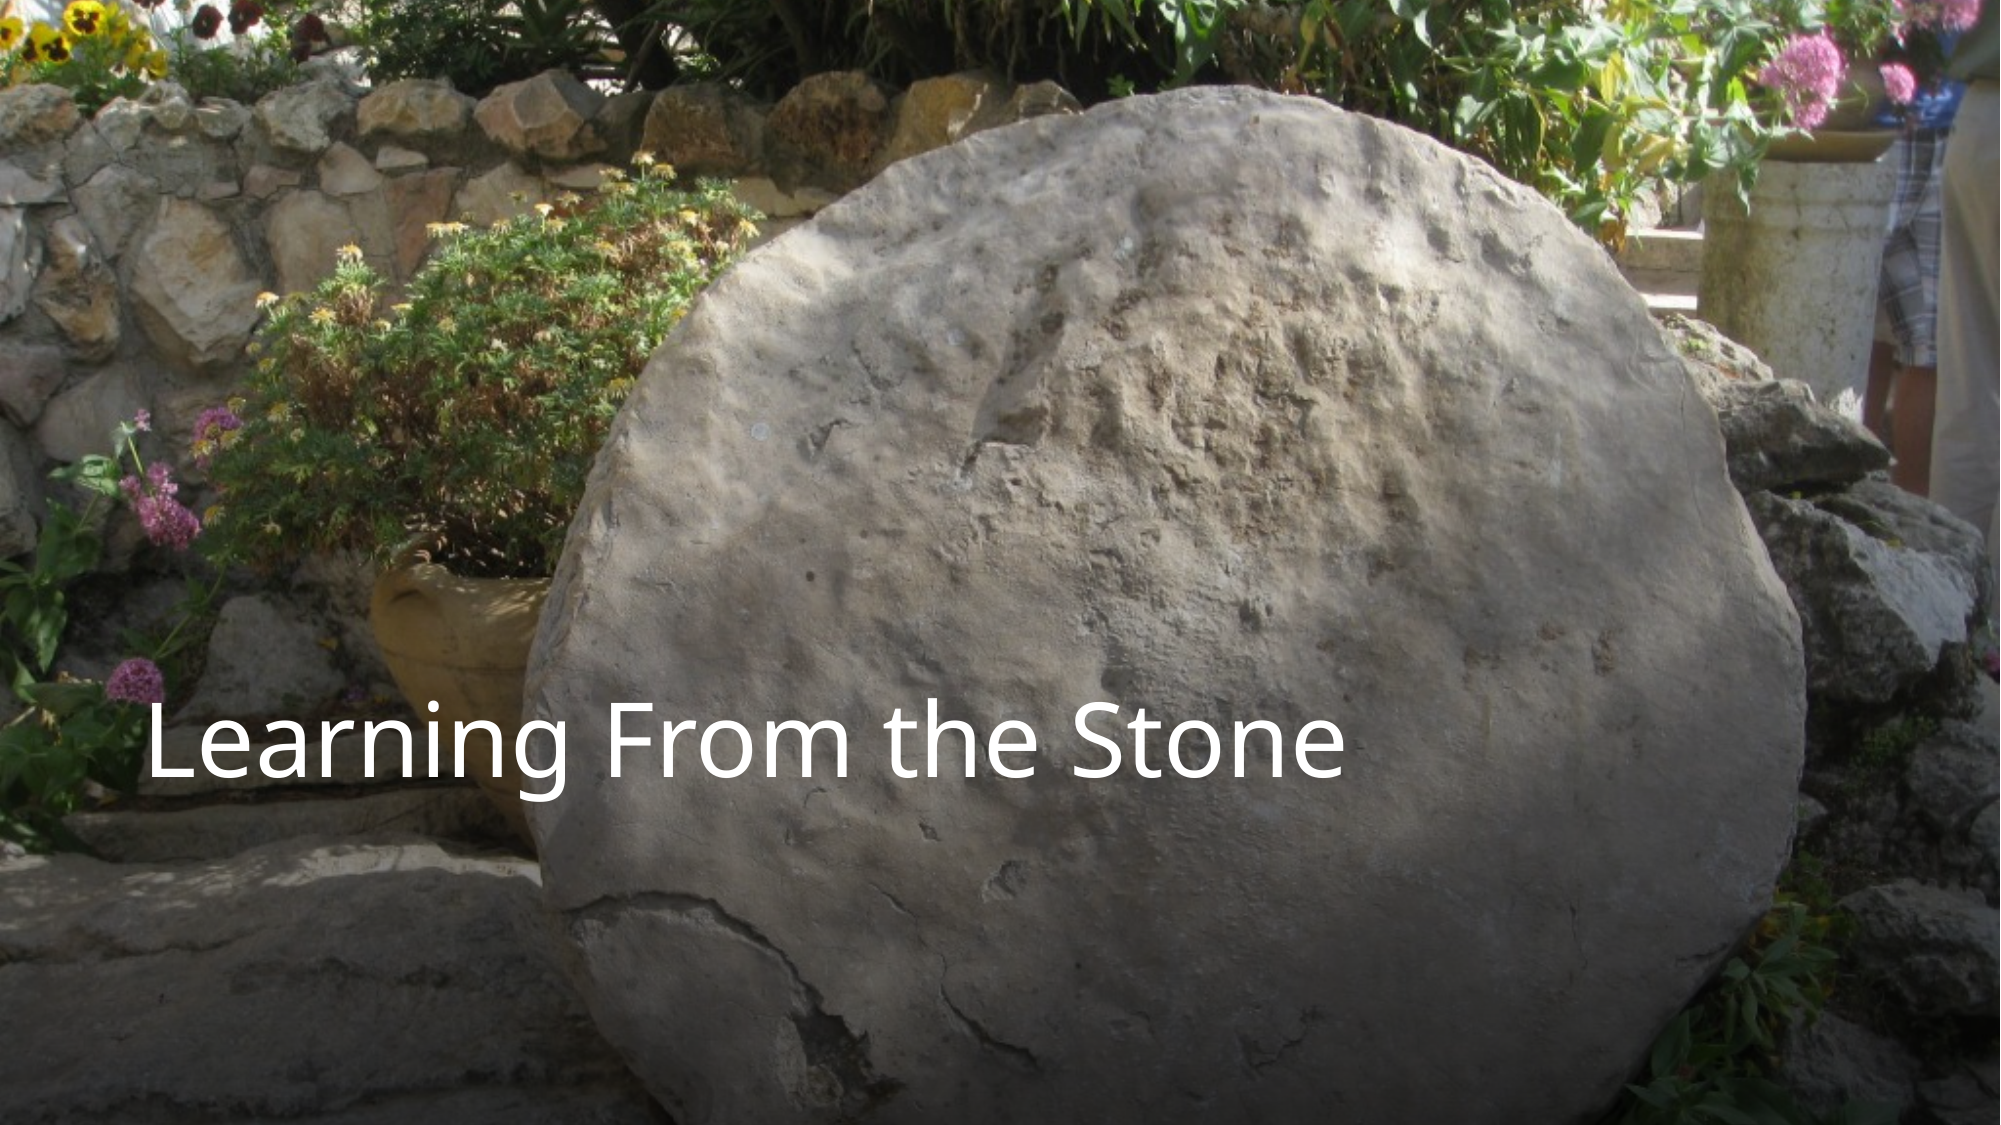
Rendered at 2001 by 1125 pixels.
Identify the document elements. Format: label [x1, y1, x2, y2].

list [0, 0, 2000, 1125]
